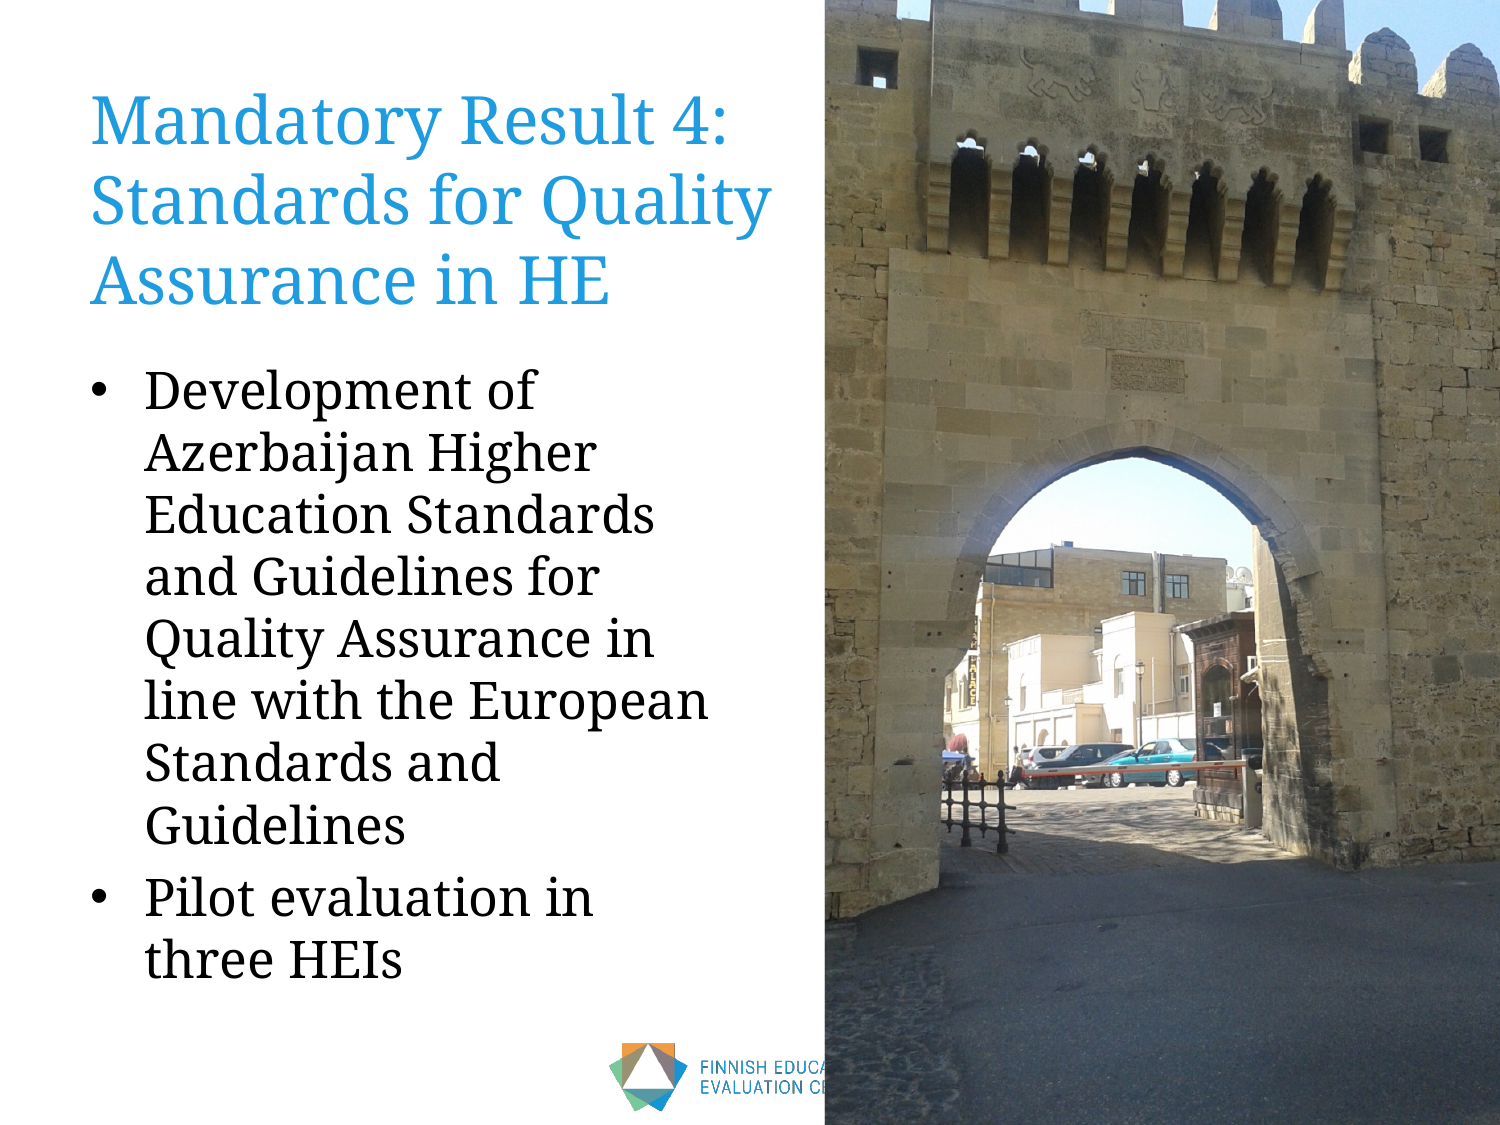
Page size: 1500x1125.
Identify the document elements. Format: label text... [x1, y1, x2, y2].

list Development of Azerbaijan Higher Education Standards and Guidelines for Quality Assurance in line with the European Standards and Guidelines Pilot evaluation in three HEIs [75, 349, 727, 1005]
picture [599, 1, 1500, 1124]
title Mandatory Result 4: Standards for Quality Assurance in HE [75, 45, 798, 349]
